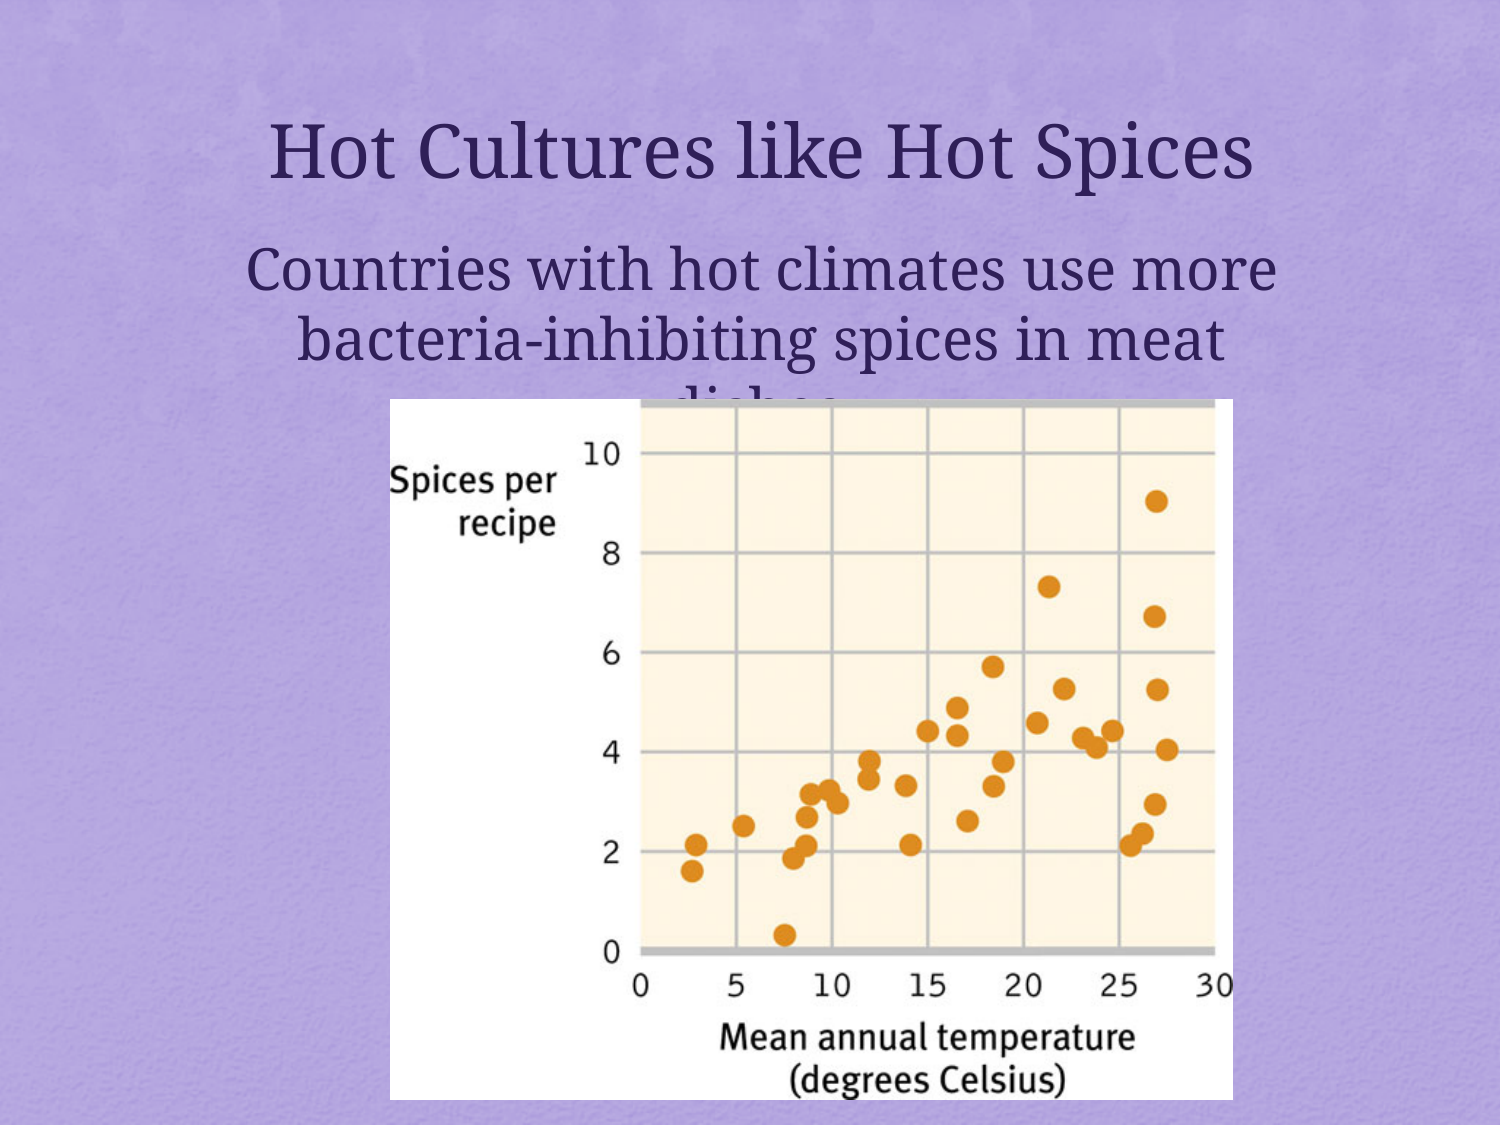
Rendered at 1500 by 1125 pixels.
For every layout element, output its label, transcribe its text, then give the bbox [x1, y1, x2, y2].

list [388, 397, 1235, 1103]
list Countries with hot climates use more bacteria-inhibiting spices in meat dishes. [187, 224, 1338, 392]
title Hot Cultures like Hot Spices [125, 37, 1400, 225]
